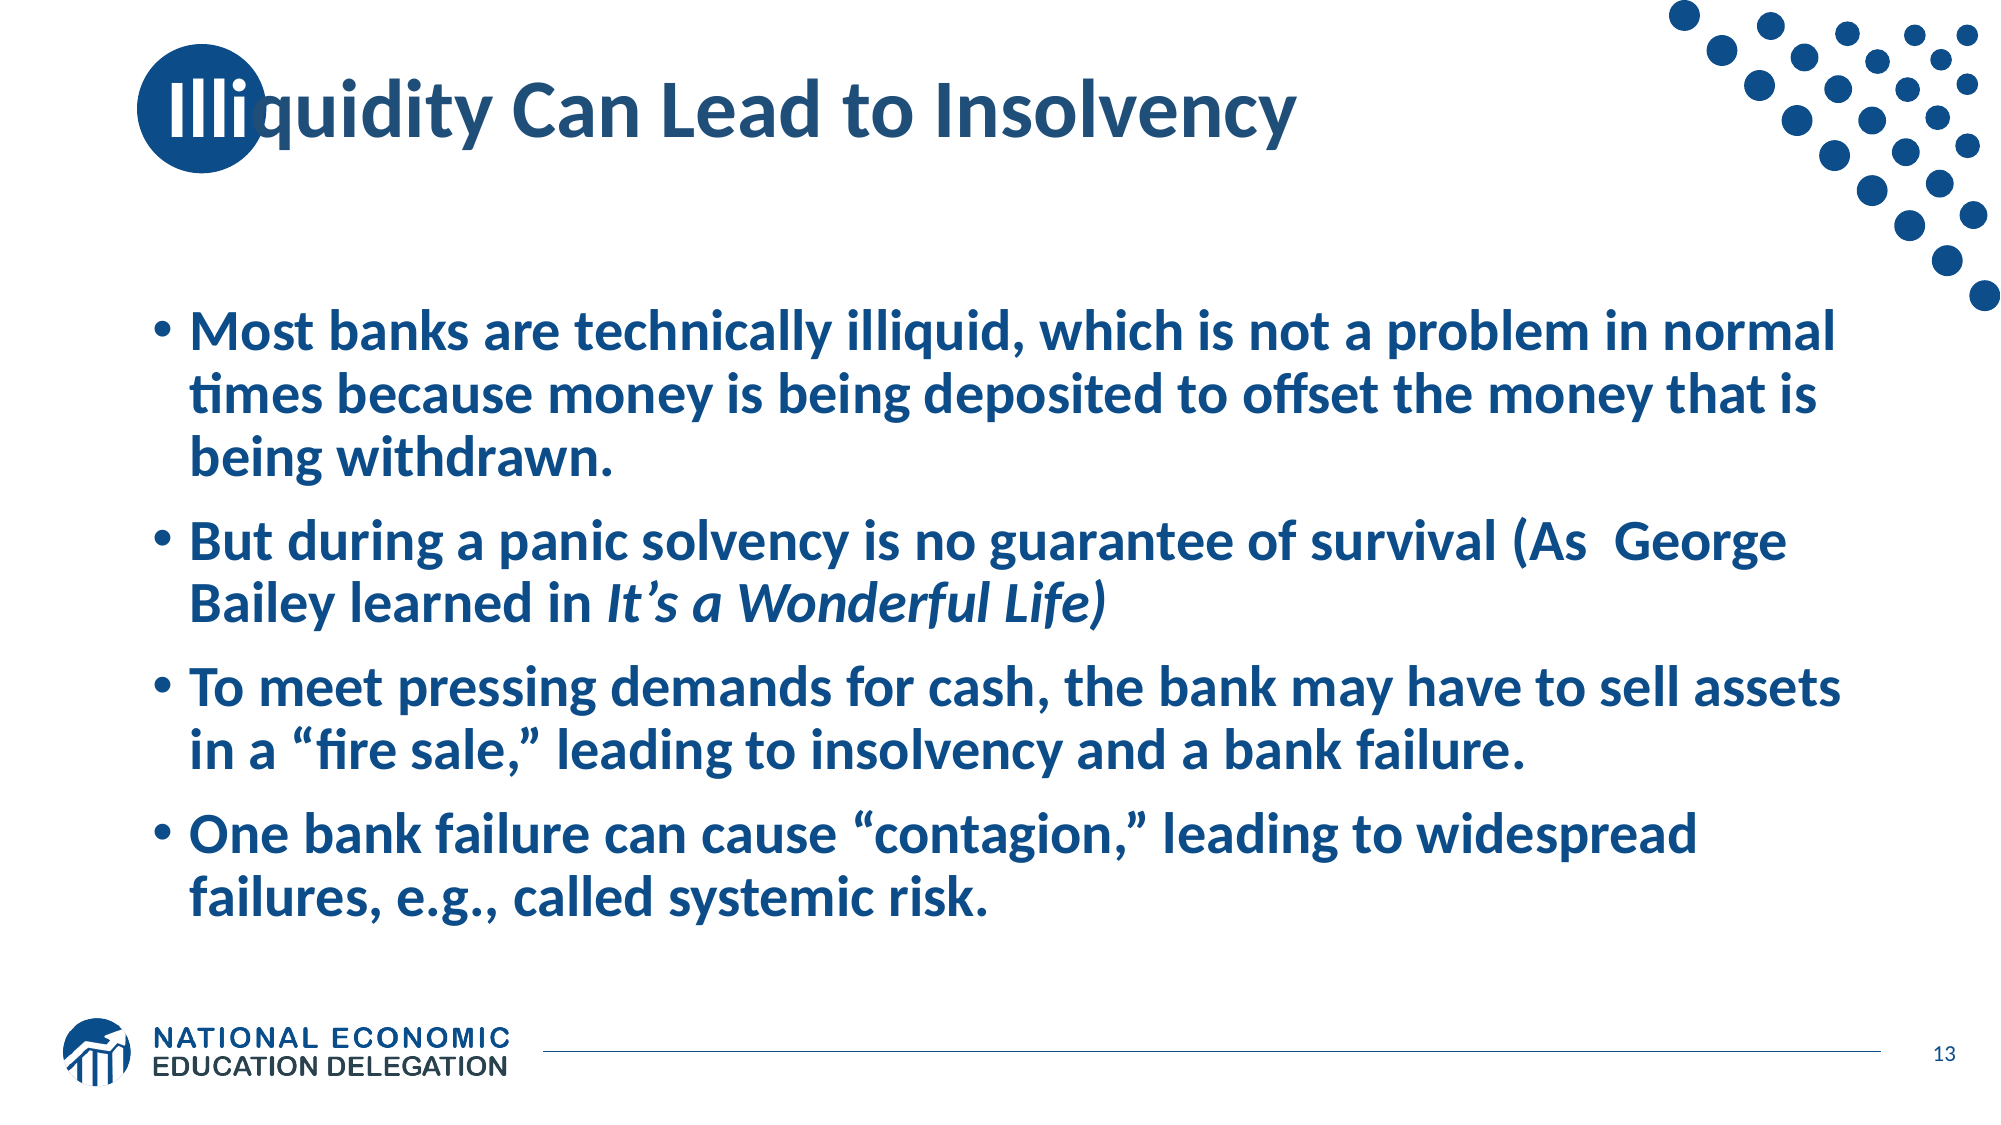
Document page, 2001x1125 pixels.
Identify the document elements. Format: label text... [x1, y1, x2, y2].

slide_number 13 [1521, 1022, 1972, 1082]
picture [55, 1013, 520, 1091]
title Illiquidity Can Lead to Insolvency [151, 2, 1877, 220]
list Most banks are technically illiquid, which is not a problem in normal times because money is being deposited to offset the money that is being withdrawn. But during a panic solvency is no guarantee of survival (As George Bailey learned in It’s a Wonderful Life) To meet pressing demands for cash, the bank may have to sell assets in a “fire sale,” leading to insolvency and a bank failure. One bank failure can cause “contagion,” leading to widespread failures, e.g., called systemic risk. [137, 257, 1863, 972]
